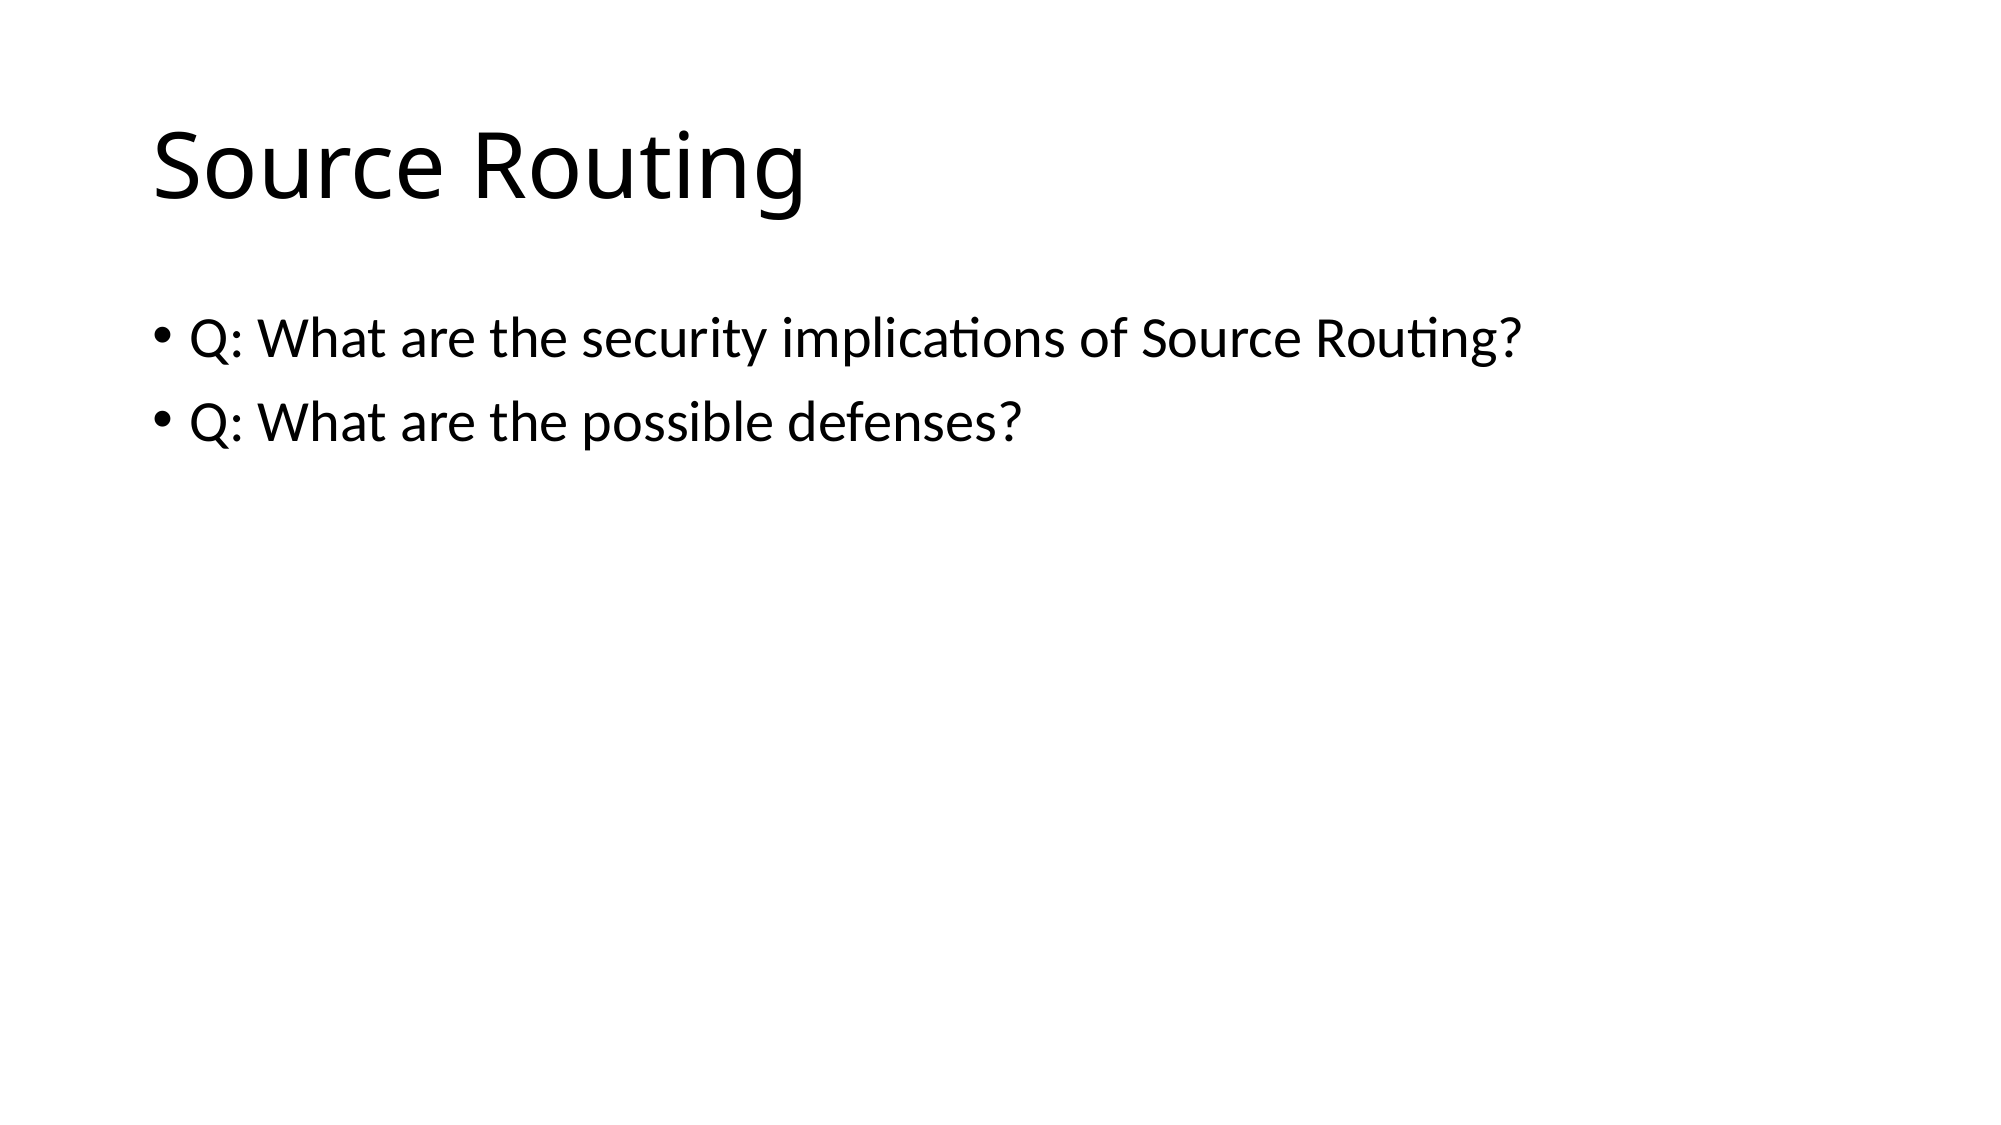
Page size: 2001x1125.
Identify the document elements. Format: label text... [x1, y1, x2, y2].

list Q: What are the security implications of Source Routing? Q: What are the possible defenses? [137, 299, 1863, 1014]
title Source Routing [137, 59, 1863, 278]
